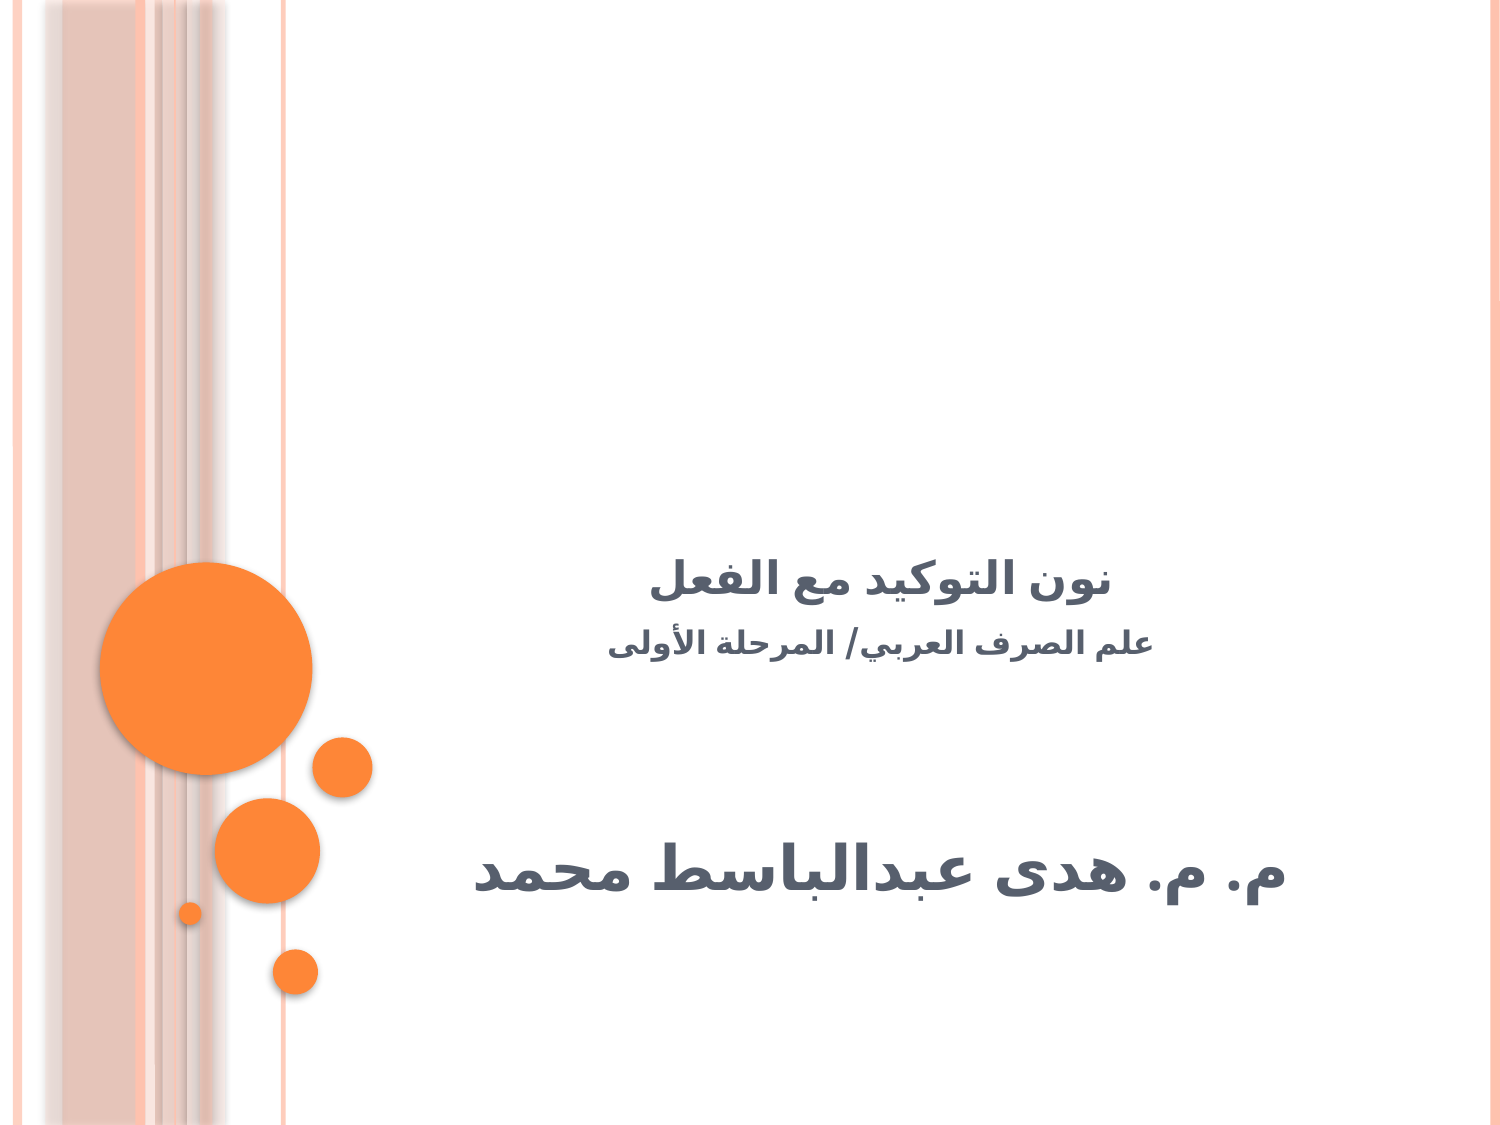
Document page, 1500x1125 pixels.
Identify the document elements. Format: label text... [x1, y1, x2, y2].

subtitle م. م. هدى عبدالباسط محمد [375, 820, 1388, 1046]
title نون التوكيد مع الفعل علم الصرف العربي/ المرحلة الأولى [375, 512, 1388, 669]
